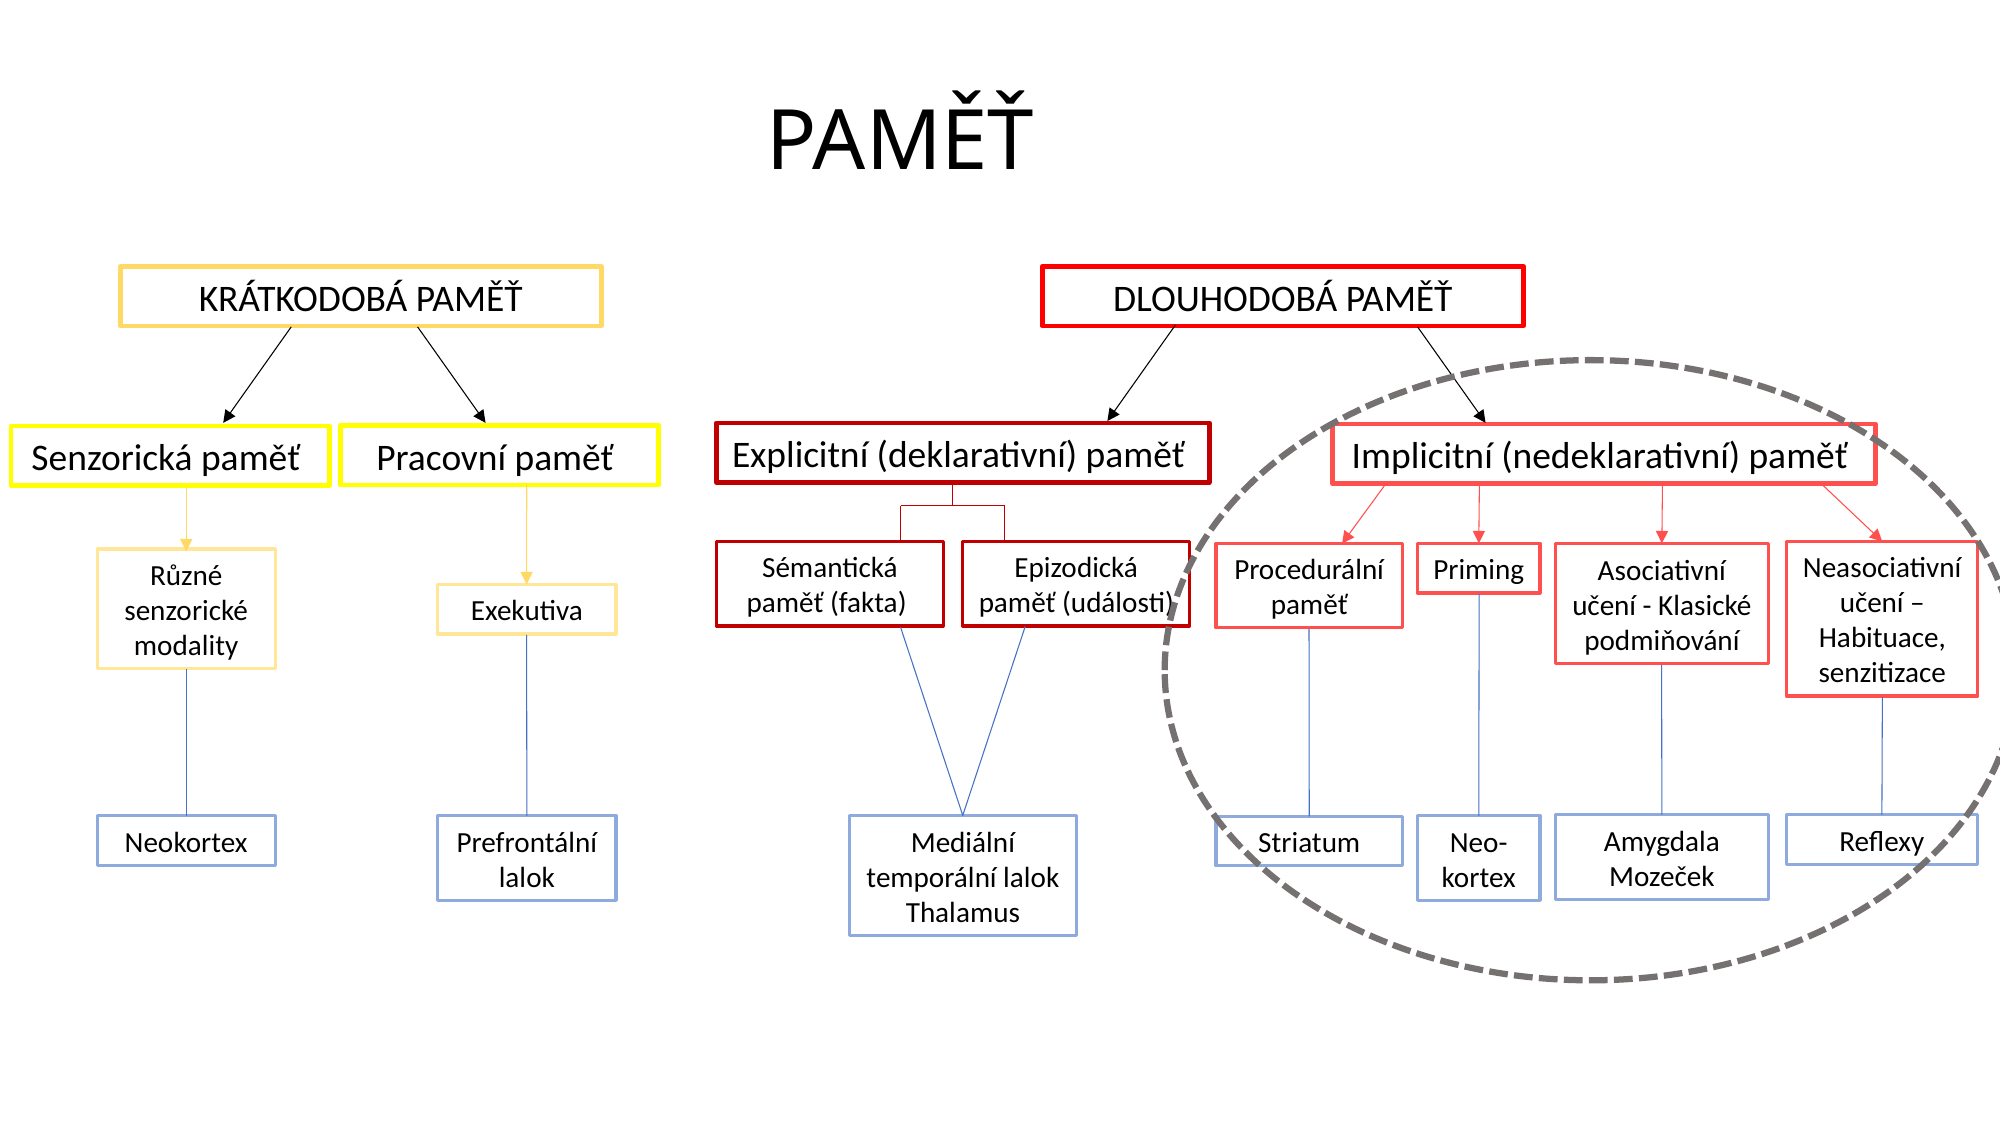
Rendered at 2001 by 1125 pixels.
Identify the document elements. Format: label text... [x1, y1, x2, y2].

text_box Senzorická paměť [11, 425, 330, 486]
text_box Sémantická paměť (fakta) [716, 541, 944, 627]
text_box Exekutiva [437, 584, 617, 635]
text_box PAMĚŤ [38, 28, 1764, 247]
text_box Mediální temporální lalok Thalamus [849, 815, 1077, 936]
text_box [1822, 484, 1883, 542]
text_box Pracovní paměť [340, 425, 659, 485]
text_box [1163, 359, 2000, 982]
text_box Epizodická paměť (události) [962, 541, 1190, 627]
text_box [417, 326, 486, 423]
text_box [900, 483, 1005, 542]
text_box Reflexy [1925, 814, 1978, 865]
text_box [1417, 326, 1486, 423]
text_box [900, 627, 963, 816]
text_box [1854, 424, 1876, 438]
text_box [962, 626, 1026, 815]
text_box Striatum [1216, 820, 1257, 866]
text_box Explicitní (deklarativní) paměť [716, 422, 1210, 483]
text_box Různé senzorické modality [97, 548, 276, 669]
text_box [1341, 485, 1385, 544]
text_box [223, 326, 292, 423]
text_box KRÁTKODOBÁ PAMĚŤ [120, 266, 602, 326]
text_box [1107, 324, 1176, 421]
text_box DLOUHODOBÁ PAMĚŤ [1042, 266, 1524, 326]
text_box Prefrontální lalok [437, 815, 617, 901]
text_box Neokortex [97, 815, 276, 866]
